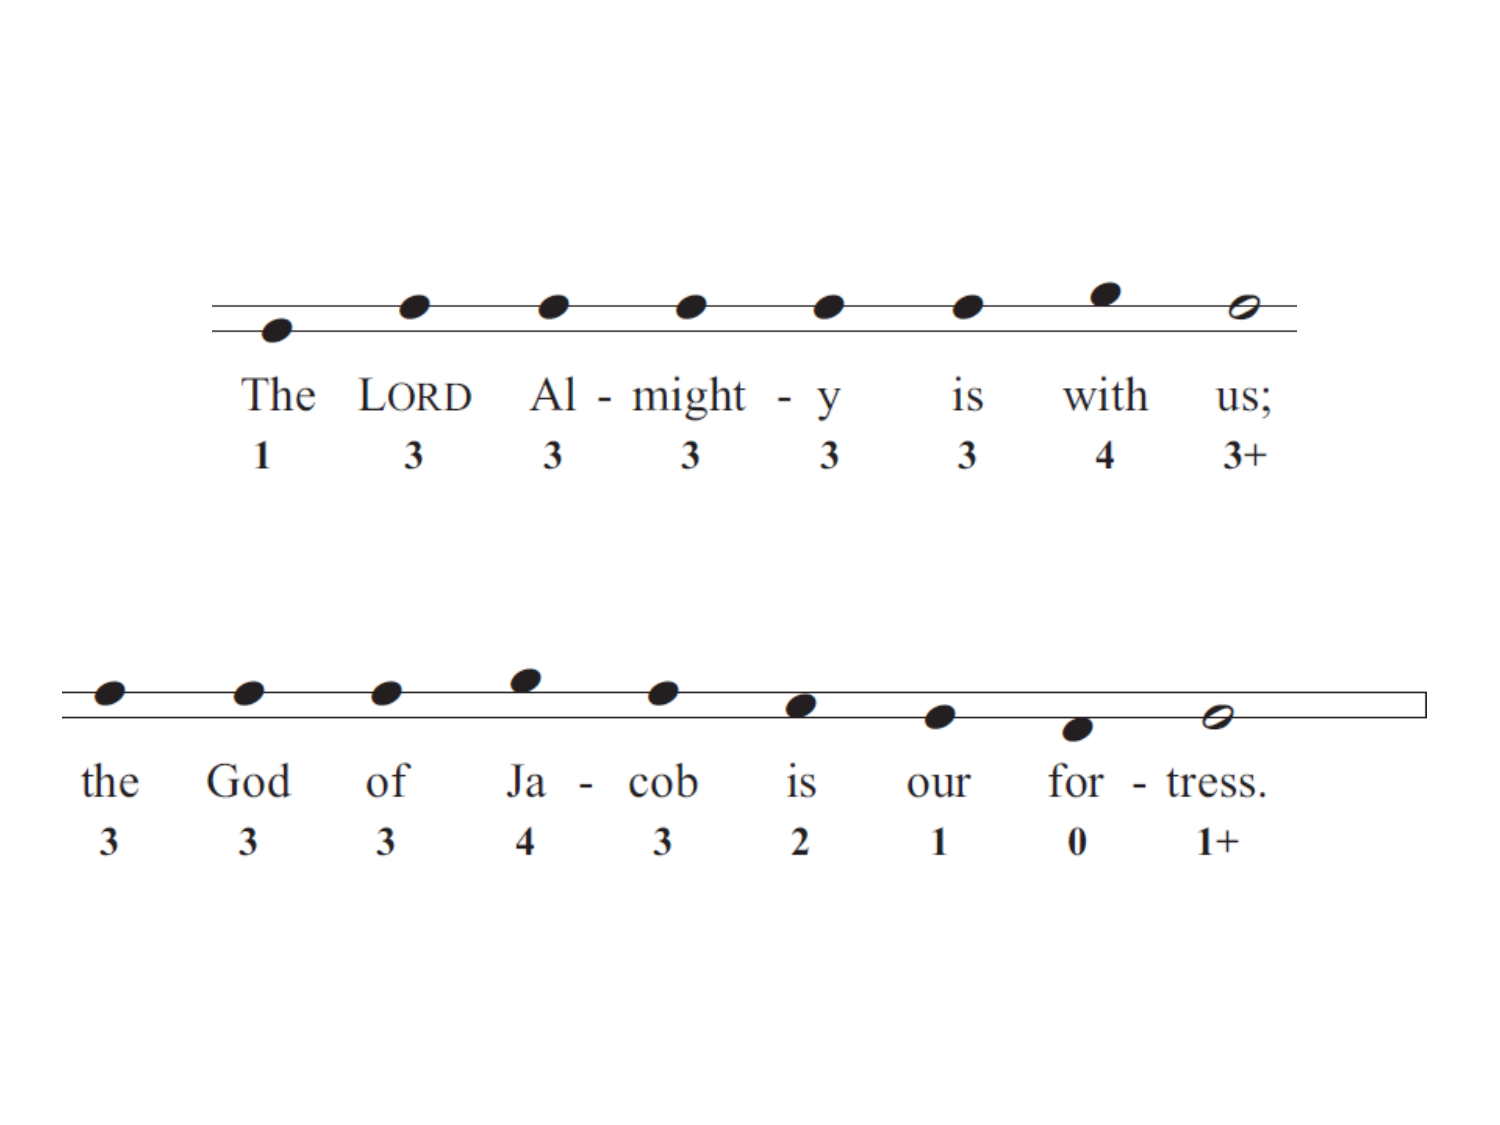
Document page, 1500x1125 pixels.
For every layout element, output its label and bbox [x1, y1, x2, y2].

picture [212, 249, 1297, 508]
picture [62, 637, 1427, 885]
